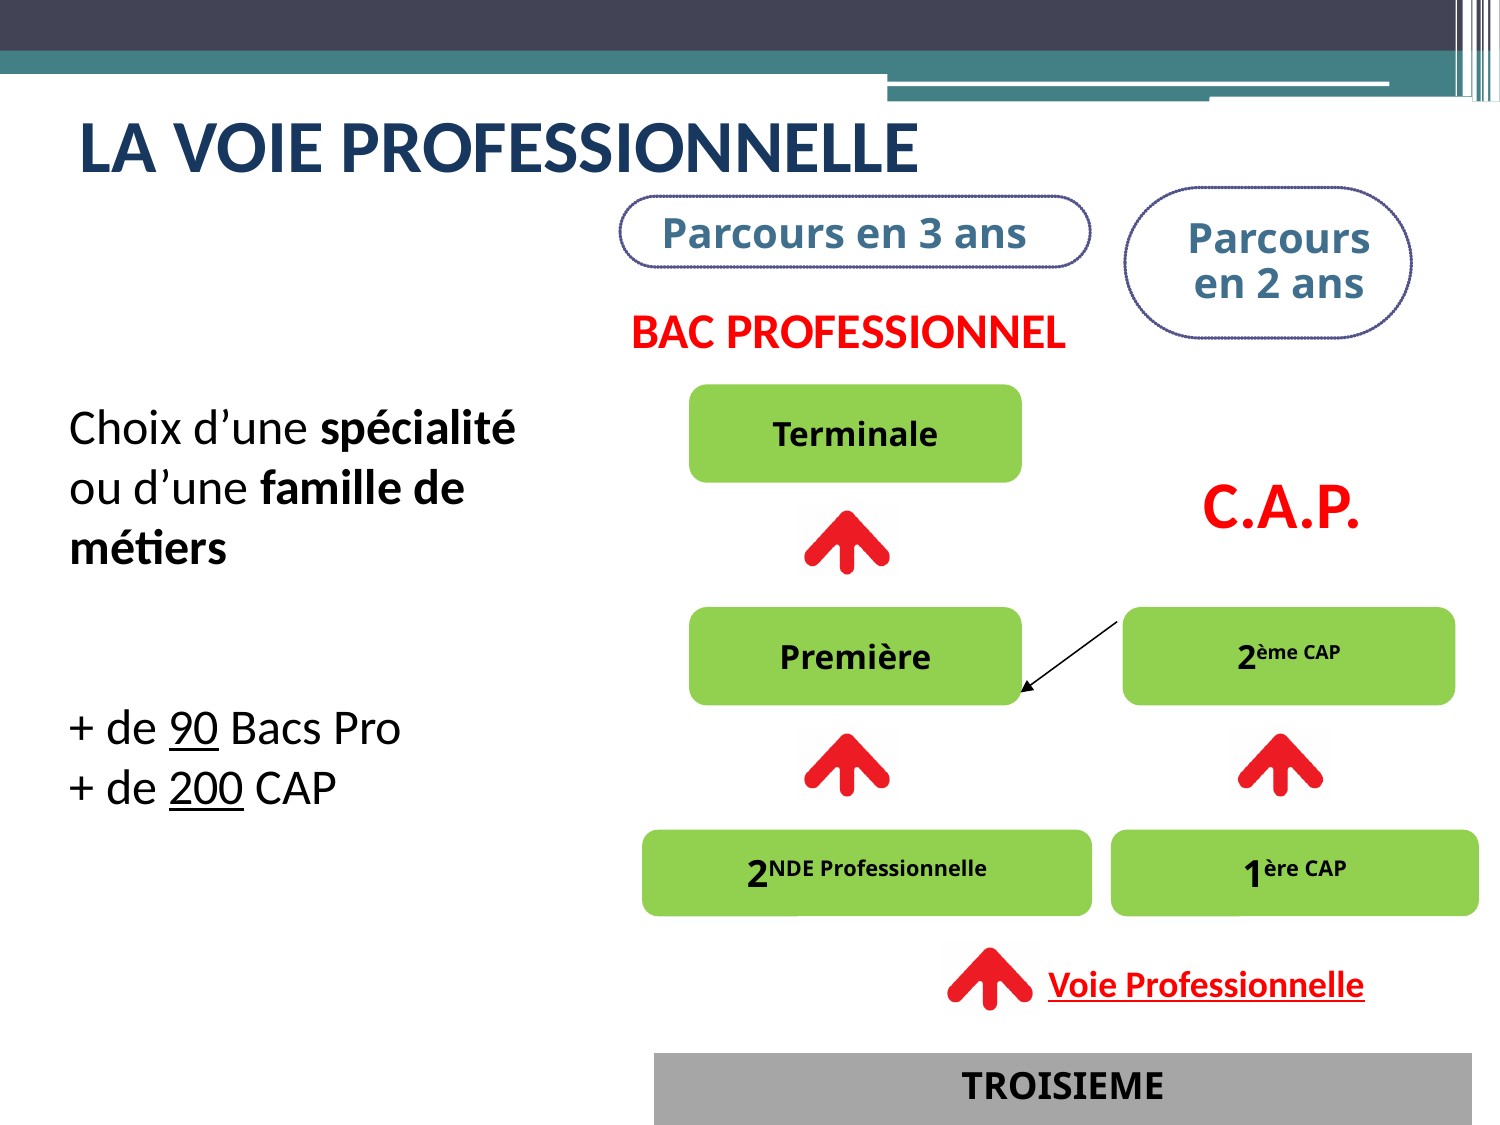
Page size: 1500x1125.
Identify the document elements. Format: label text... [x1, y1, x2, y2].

picture [796, 726, 898, 801]
text_box LA VOIE PROFESSIONNELLE [64, 90, 936, 195]
picture [796, 503, 898, 578]
picture [939, 940, 1041, 1015]
text_box Parcours en 3 ans [608, 205, 1081, 266]
text_box Terminale [691, 386, 1020, 481]
text_box BAC PROFESSIONNEL [608, 290, 1091, 367]
text_box C.A.P. [1136, 453, 1430, 550]
text_box Première [691, 609, 1020, 704]
text_box Voie Professionnelle [1046, 952, 1500, 1013]
text_box [632, 196, 1079, 205]
picture [1230, 726, 1332, 801]
text_box 1ère CAP [1113, 831, 1477, 914]
text_box [1081, 207, 1091, 256]
text_box TROISIEME [655, 1054, 1471, 1125]
text_box 2ème CAP [1124, 609, 1454, 704]
text_box Parcours en 2 ans [1178, 210, 1380, 315]
text_box [1020, 621, 1118, 693]
text_box 2NDE Professionnelle [644, 831, 1090, 914]
text_box [1124, 187, 1412, 339]
text_box Choix d’une spécialité ou d’une famille de métiers + de 90 Bacs Pro + de 200 CAP [55, 386, 558, 878]
